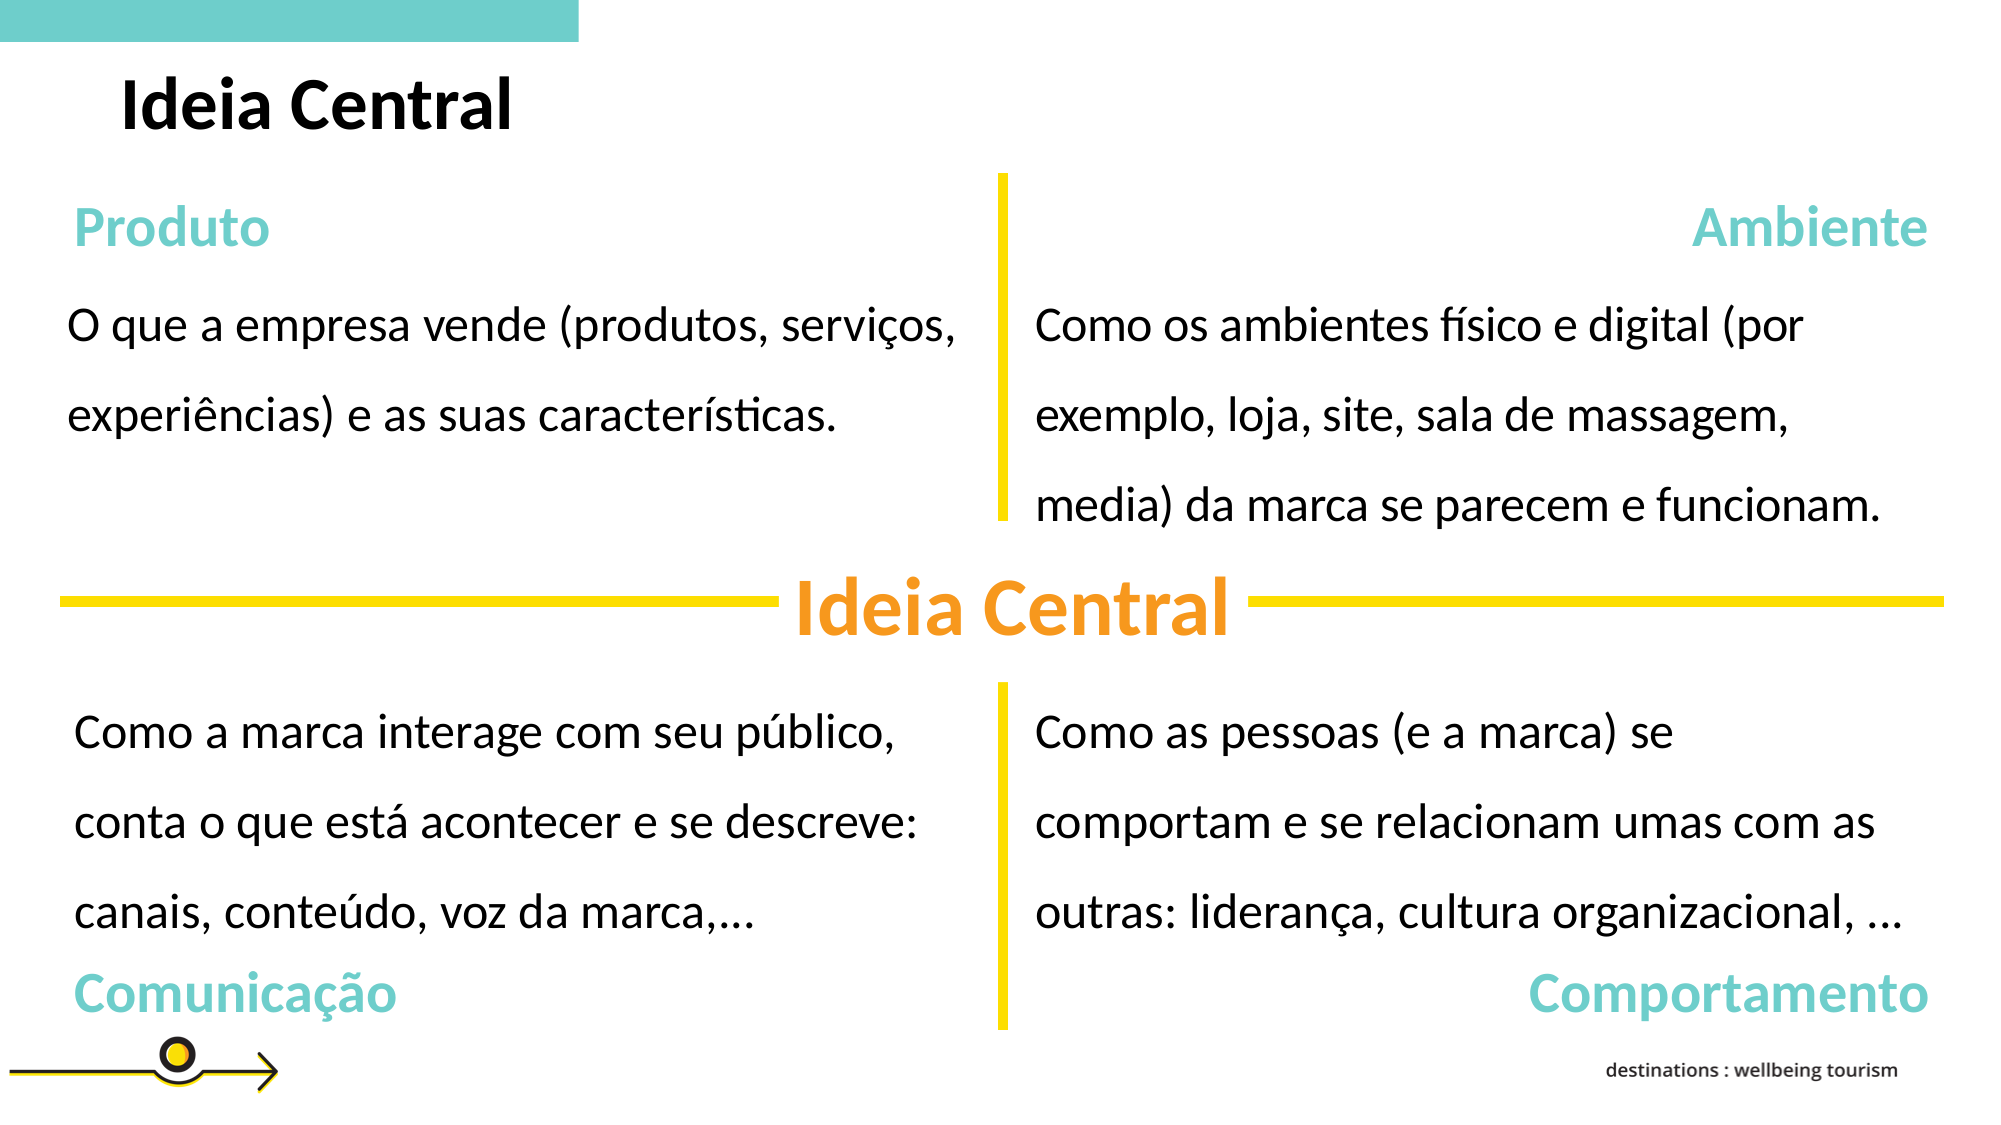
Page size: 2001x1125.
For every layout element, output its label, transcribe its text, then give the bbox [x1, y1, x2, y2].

text_box Ambiente [1012, 181, 1944, 266]
picture [1604, 1053, 1928, 1093]
text_box Ideia Central [1004, 602, 1249, 683]
picture [0, 1019, 323, 1125]
text_box Como as pessoas (e a marca) se comportam e se relacionam umas com as outras: liderança, cultura organizacional, ... [1020, 661, 1932, 947]
text_box O que a empresa vende (produtos, serviços, experiências) e as suas características. [52, 254, 988, 450]
text_box Ideia Central [778, 520, 1002, 601]
text_box Ideia Central [1004, 520, 1249, 601]
text_box Como a marca interage com seu público, conta o que está acontecer e se descreve: canais, conteúdo, voz da marca,... [60, 661, 986, 946]
text_box Como os ambientes físico e digital (por exemplo, loja, site, sala de massagem, media) da marca se parecem e funcionam. [1020, 254, 1944, 540]
text_box Produto [60, 181, 882, 254]
text_box Comunicação [60, 946, 987, 1032]
text_box Ideia Central [778, 602, 1002, 683]
text_box Ideia Central [105, 57, 1422, 172]
text_box Comportamento [1012, 946, 1944, 1032]
